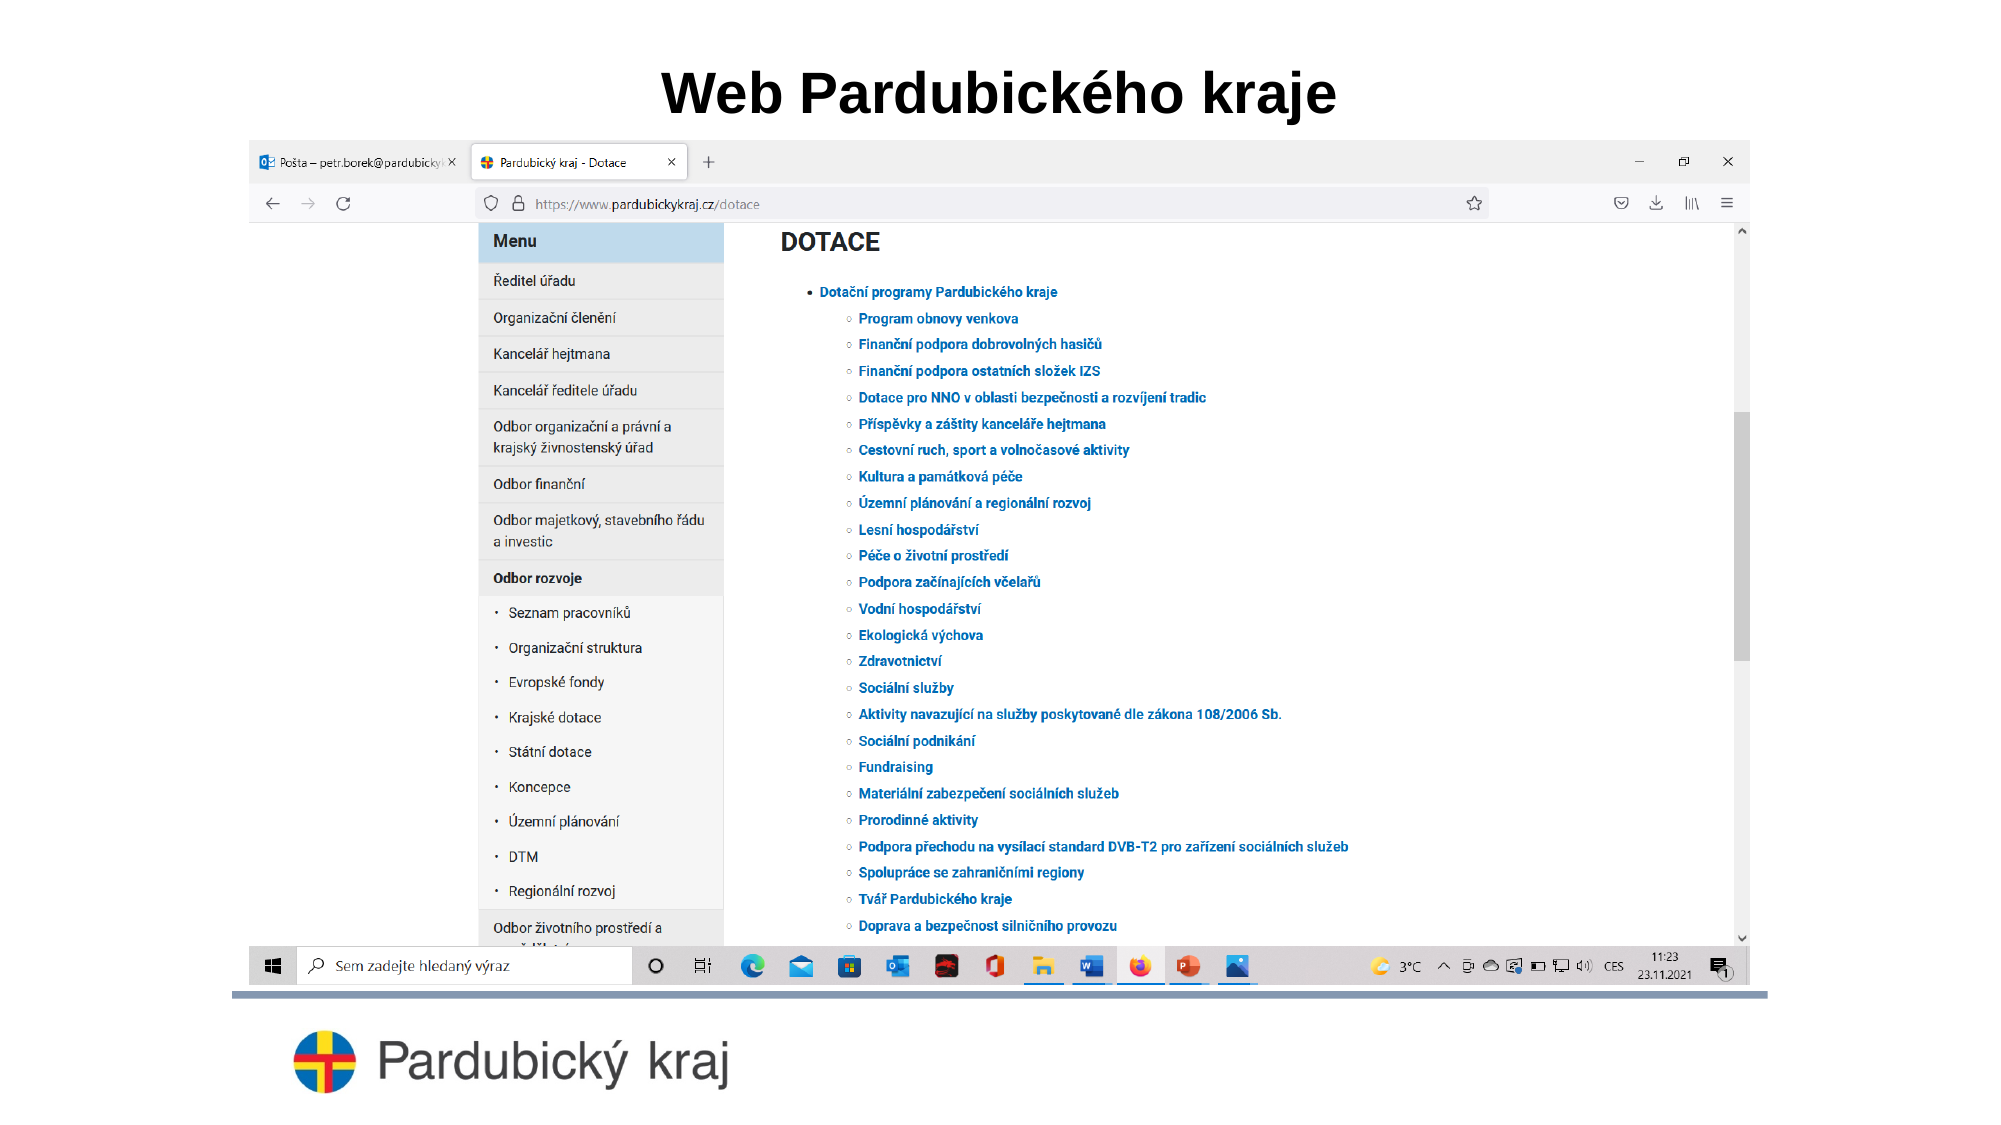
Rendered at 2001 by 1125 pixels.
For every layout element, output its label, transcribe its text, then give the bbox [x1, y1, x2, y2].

text_box [231, 1000, 1769, 1125]
title Web Pardubického kraje [362, 26, 1638, 134]
picture [291, 1028, 729, 1094]
text_box [231, 990, 1769, 1000]
picture [249, 140, 1750, 985]
